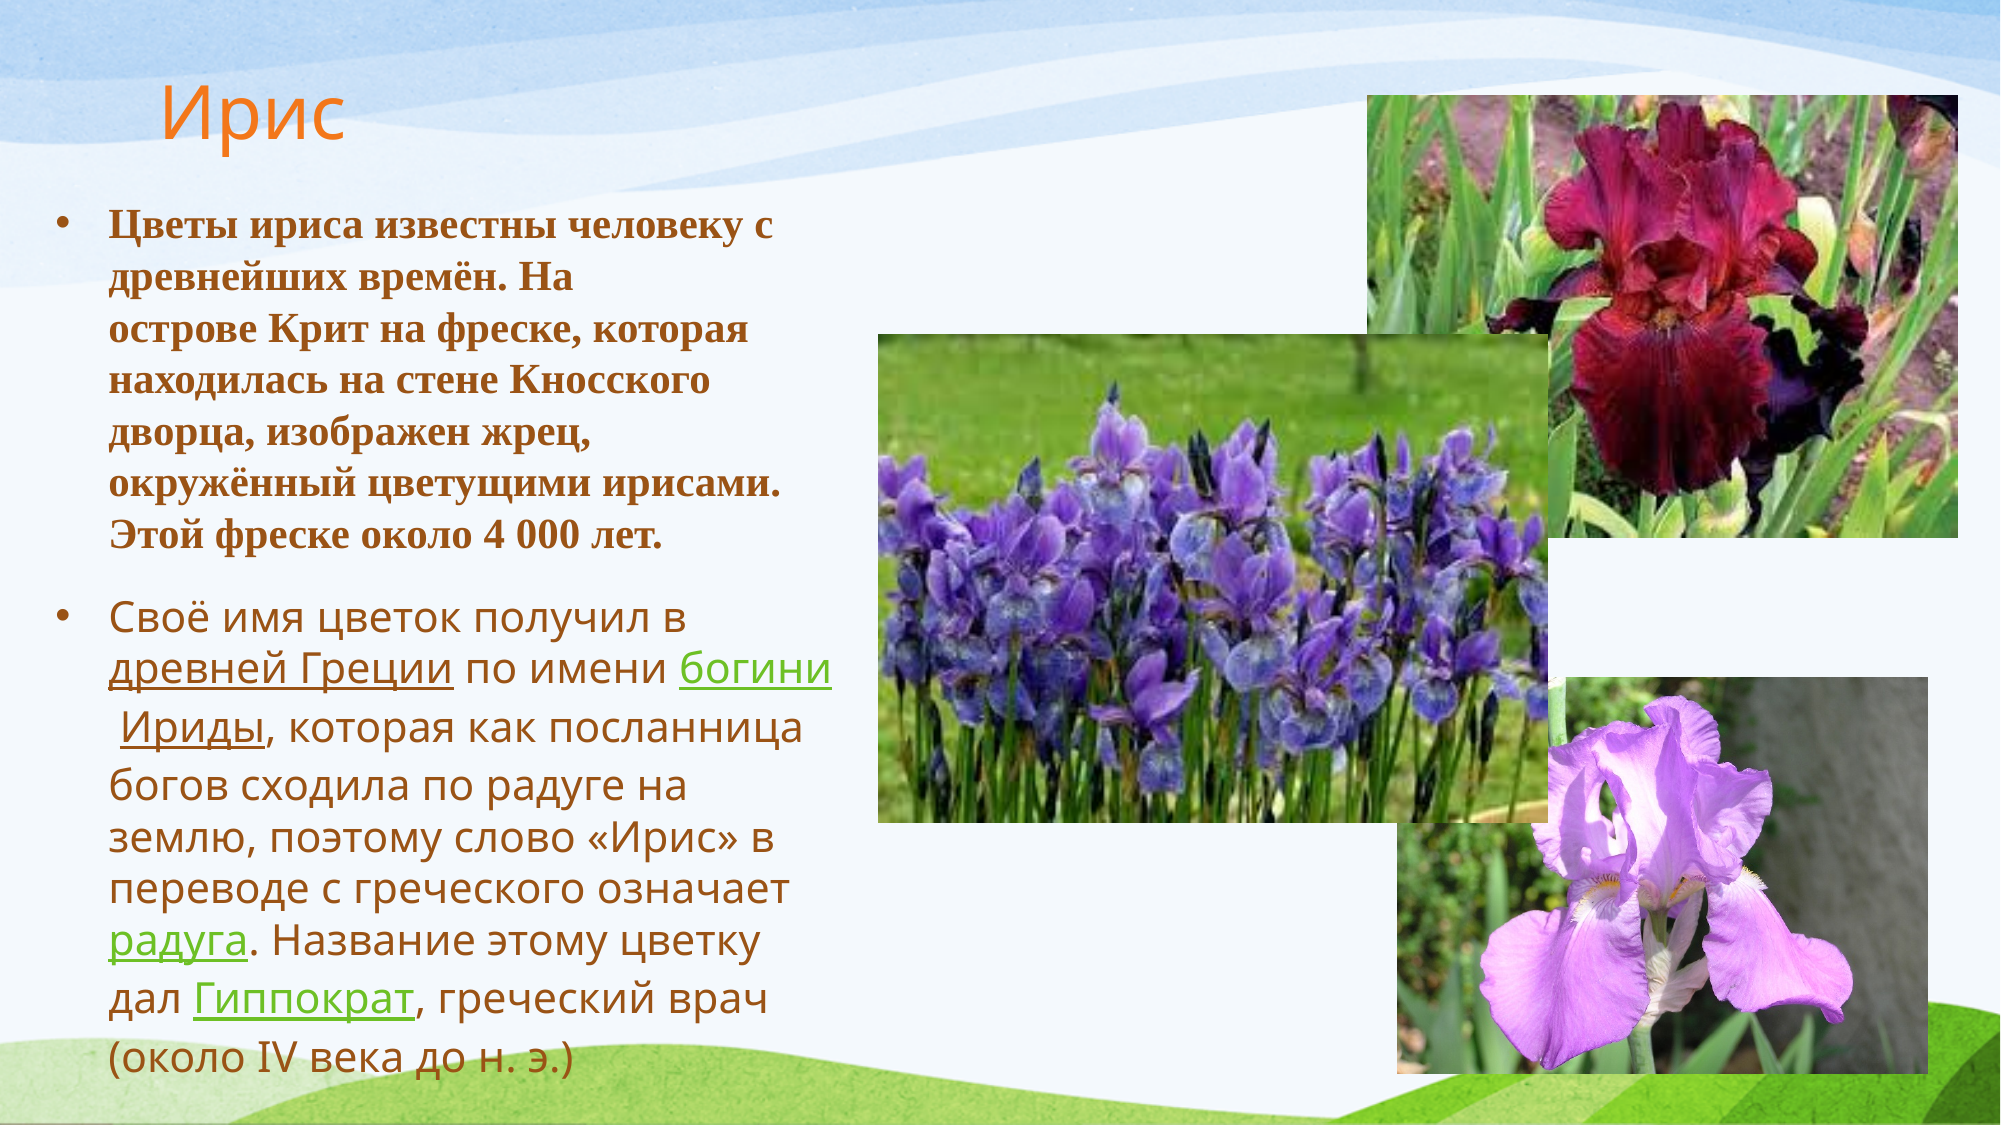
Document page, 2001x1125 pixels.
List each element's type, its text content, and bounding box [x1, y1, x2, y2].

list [1366, 95, 1958, 538]
list Цветы ириса известны человеку с древнейших времён. На острове Крит на фреске, которая находилась на стене Кносского дворца, изображен жрец, окружённый цветущими ирисами. Этой фреске около 4 000 лет. Своё имя цветок получил в древней Греции по имени богини Ириды, которая как посланница богов сходила по радуге на землю, поэтому слово «Ирис» в переводе с греческого означает радуга. Название этому цветку дал Гиппократ, греческий врач (около IV века до н. э.) [40, 188, 854, 1095]
title Ирис [143, 50, 421, 164]
picture [0, 0, 2001, 1125]
